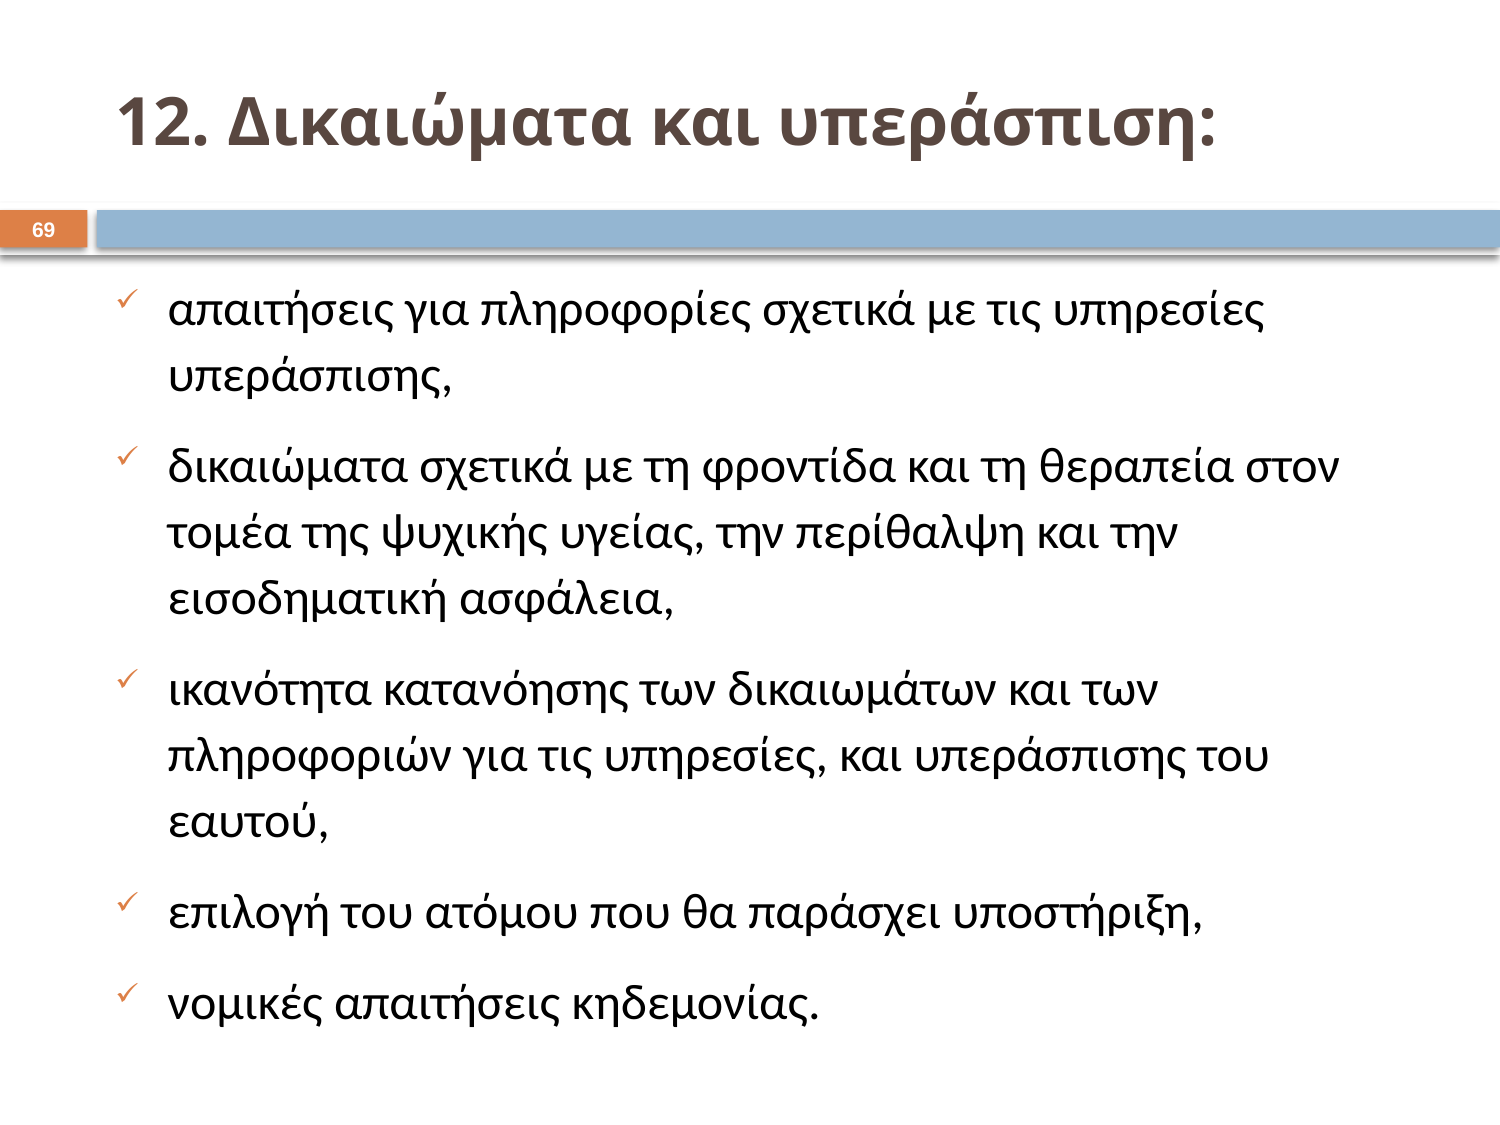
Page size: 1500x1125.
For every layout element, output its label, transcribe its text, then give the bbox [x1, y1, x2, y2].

title 12. Δικαιώματα και υπεράσπιση: [100, 37, 1438, 200]
list απαιτήσεις για πληροφορίες σχετικά με τις υπηρεσίες υπεράσπισης, δικαιώματα σχετικά με τη φροντίδα και τη θεραπεία στον τομέα της ψυχικής υγείας, την περίθαλψη και την εισοδηματική ασφάλεια, ικανότητα κατανόησης των δικαιωμάτων και των πληροφοριών για τις υπηρεσίες, και υπεράσπισης του εαυτού, επιλογή του ατόμου που θα παράσχει υποστήριξη, νομικές απαιτήσεις κηδεμονίας. [100, 262, 1438, 1083]
slide_number 68 [0, 208, 88, 249]
